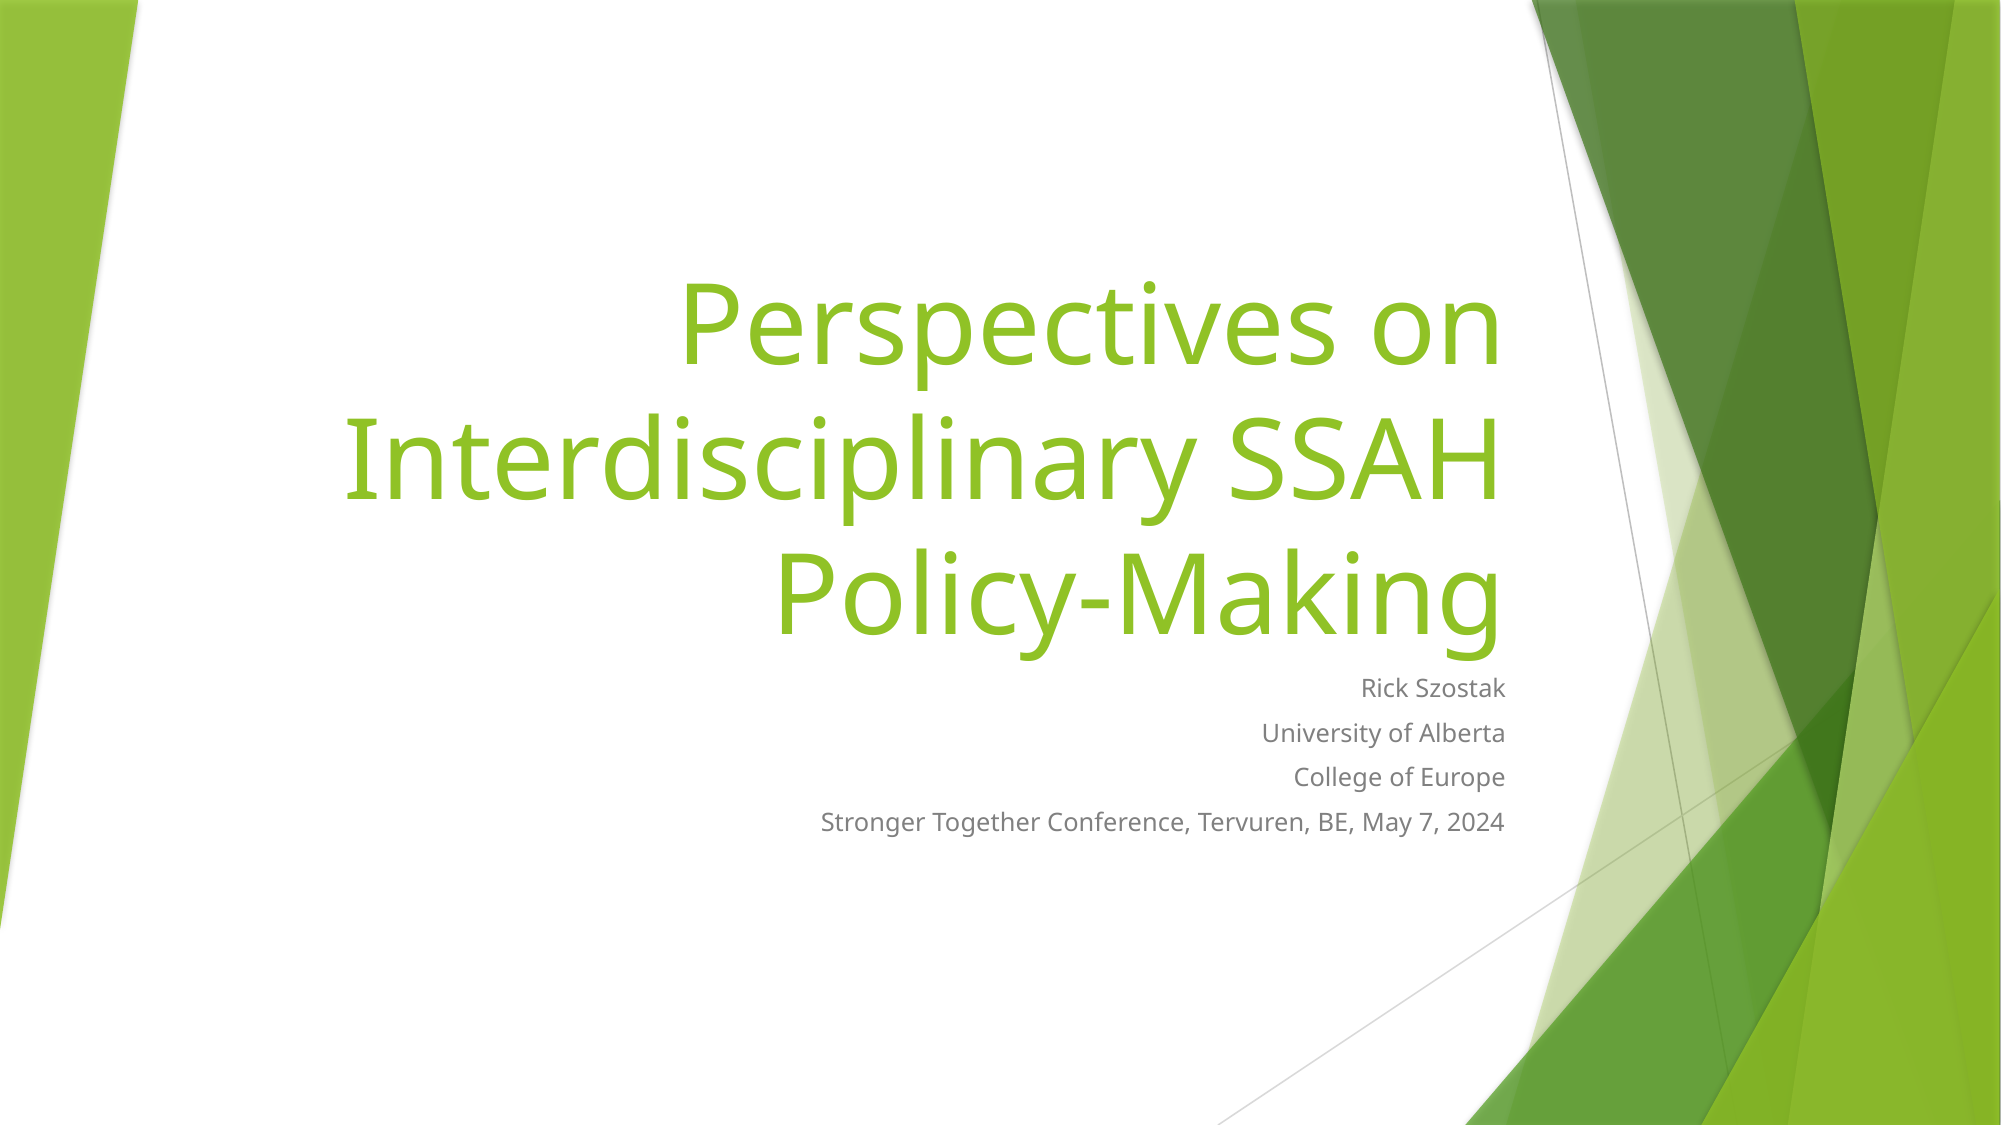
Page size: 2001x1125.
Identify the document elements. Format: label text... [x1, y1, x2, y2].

subtitle Rick Szostak University of Alberta College of Europe Stronger Together Conference, Tervuren, BE, May 7, 2024 [247, 664, 1522, 845]
title Perspectives on Interdisciplinary SSAH Policy-Making [247, 394, 1522, 664]
